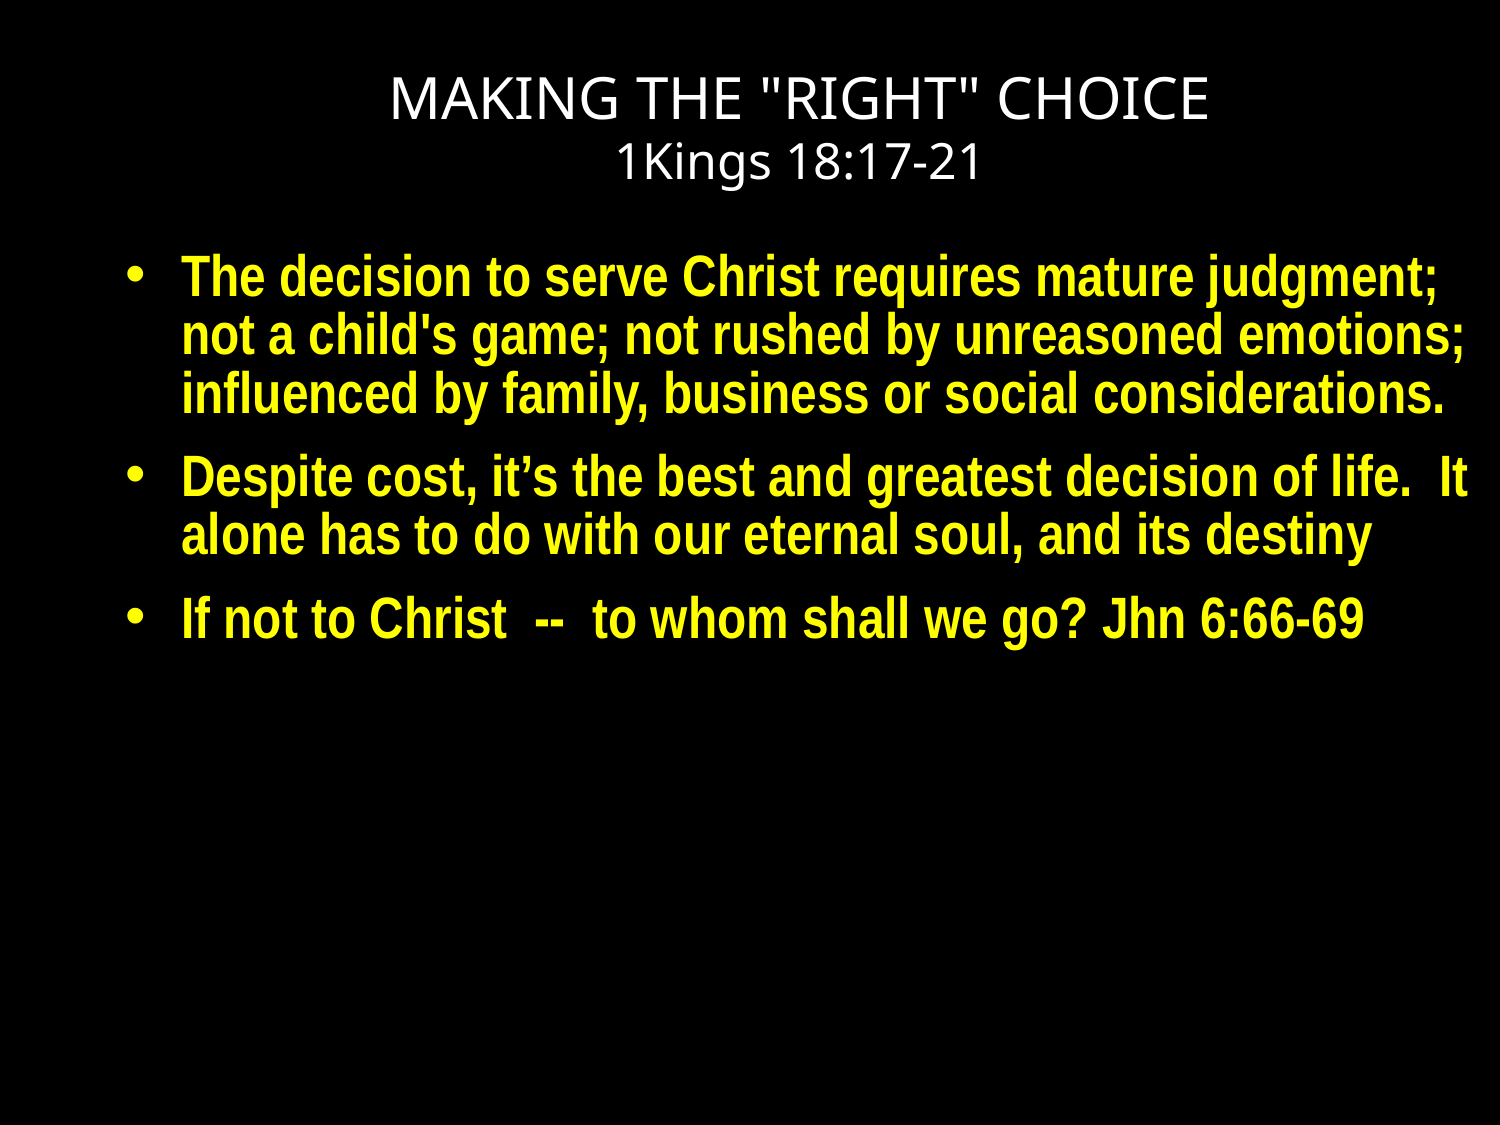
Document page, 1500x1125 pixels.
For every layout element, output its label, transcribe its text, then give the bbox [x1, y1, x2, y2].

title MAKING THE "RIGHT" CHOICE 1Kings 18:17-21 [125, 62, 1475, 200]
list The decision to serve Christ requires mature judgment; not a child's game; not rushed by unreasoned emotions; influenced by family, business or social considerations. Despite cost, it’s the best and greatest decision of life. It alone has to do with our eternal soul, and its destiny If not to Christ -- to whom shall we go? Jhn 6:66-69 [125, 249, 1475, 993]
